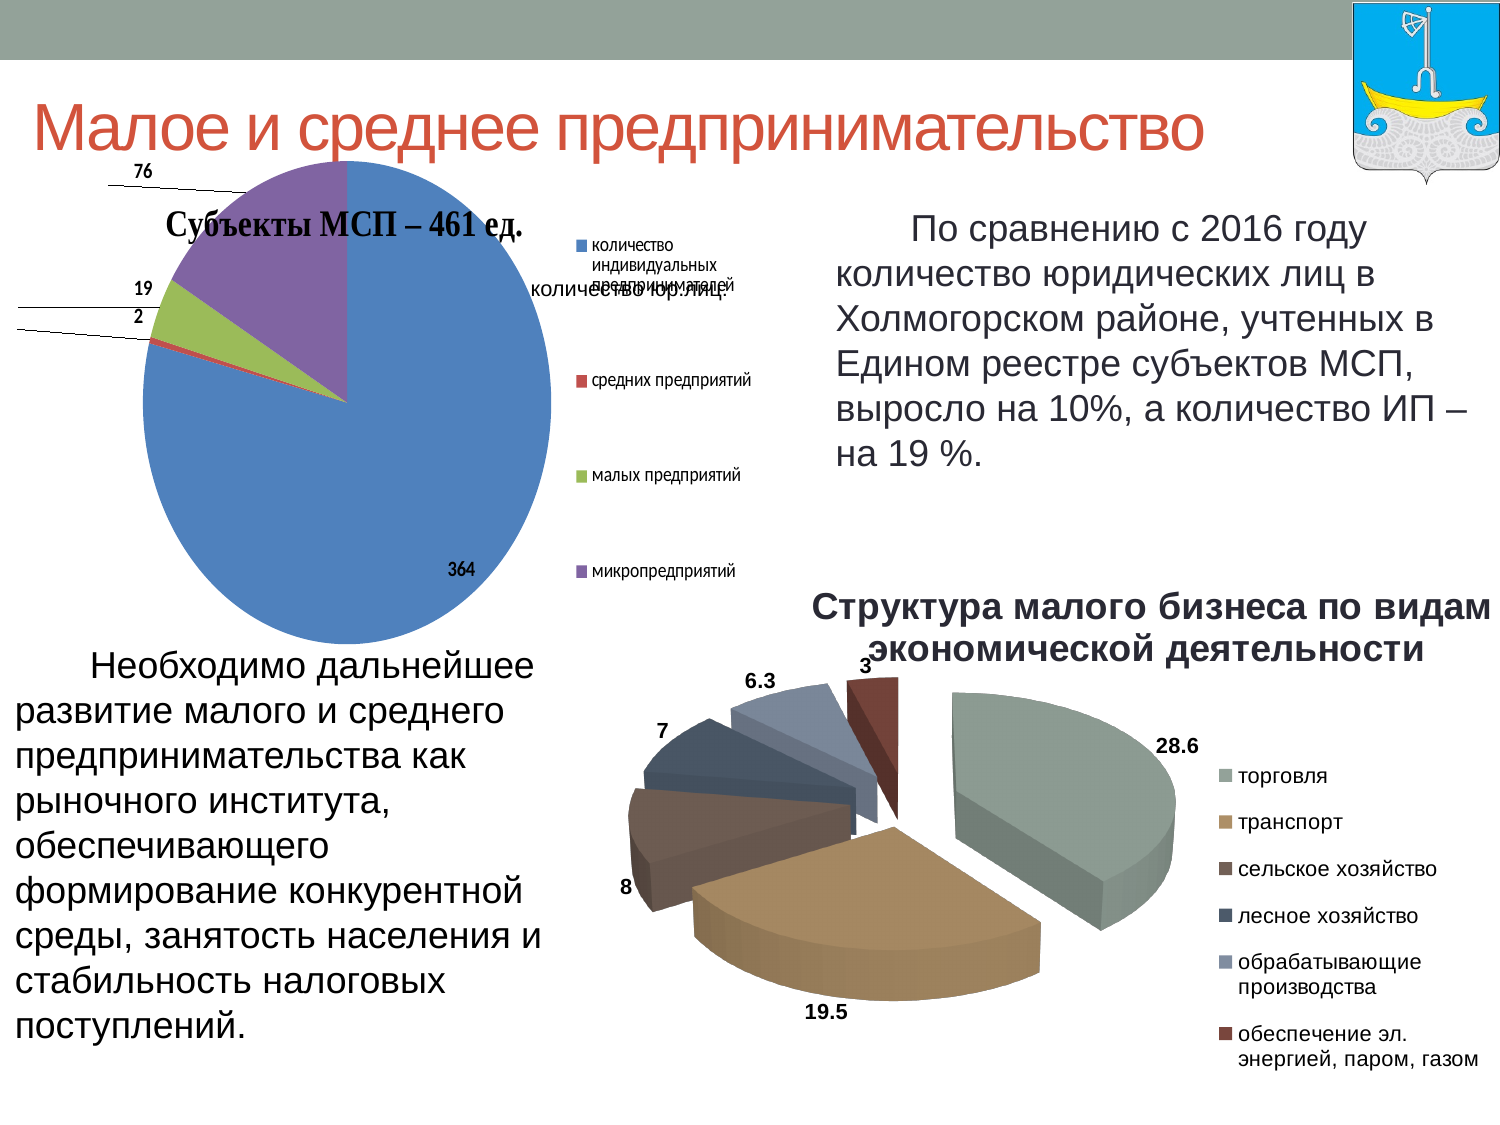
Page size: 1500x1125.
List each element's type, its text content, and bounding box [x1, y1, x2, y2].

title Малое и среднее предпринимательство [17, 42, 1402, 206]
picture [1352, 82, 1500, 186]
text_box Необходимо дальнейшее развитие малого и среднего предпринимательства как рыночного института, обеспечивающего формирование конкурентной среды, занятость населения и стабильность налоговых поступлений. [0, 633, 581, 1054]
picture [1352, 2, 1500, 6]
text_box По сравнению с 2016 году количество юридических лиц в Холмогорском районе, учтенных в Едином реестре субъектов МСП, выросло на 10%, а количество ИП – на 19 %. [820, 196, 1500, 481]
picture [1402, 7, 1441, 98]
chart [17, 160, 1500, 1125]
